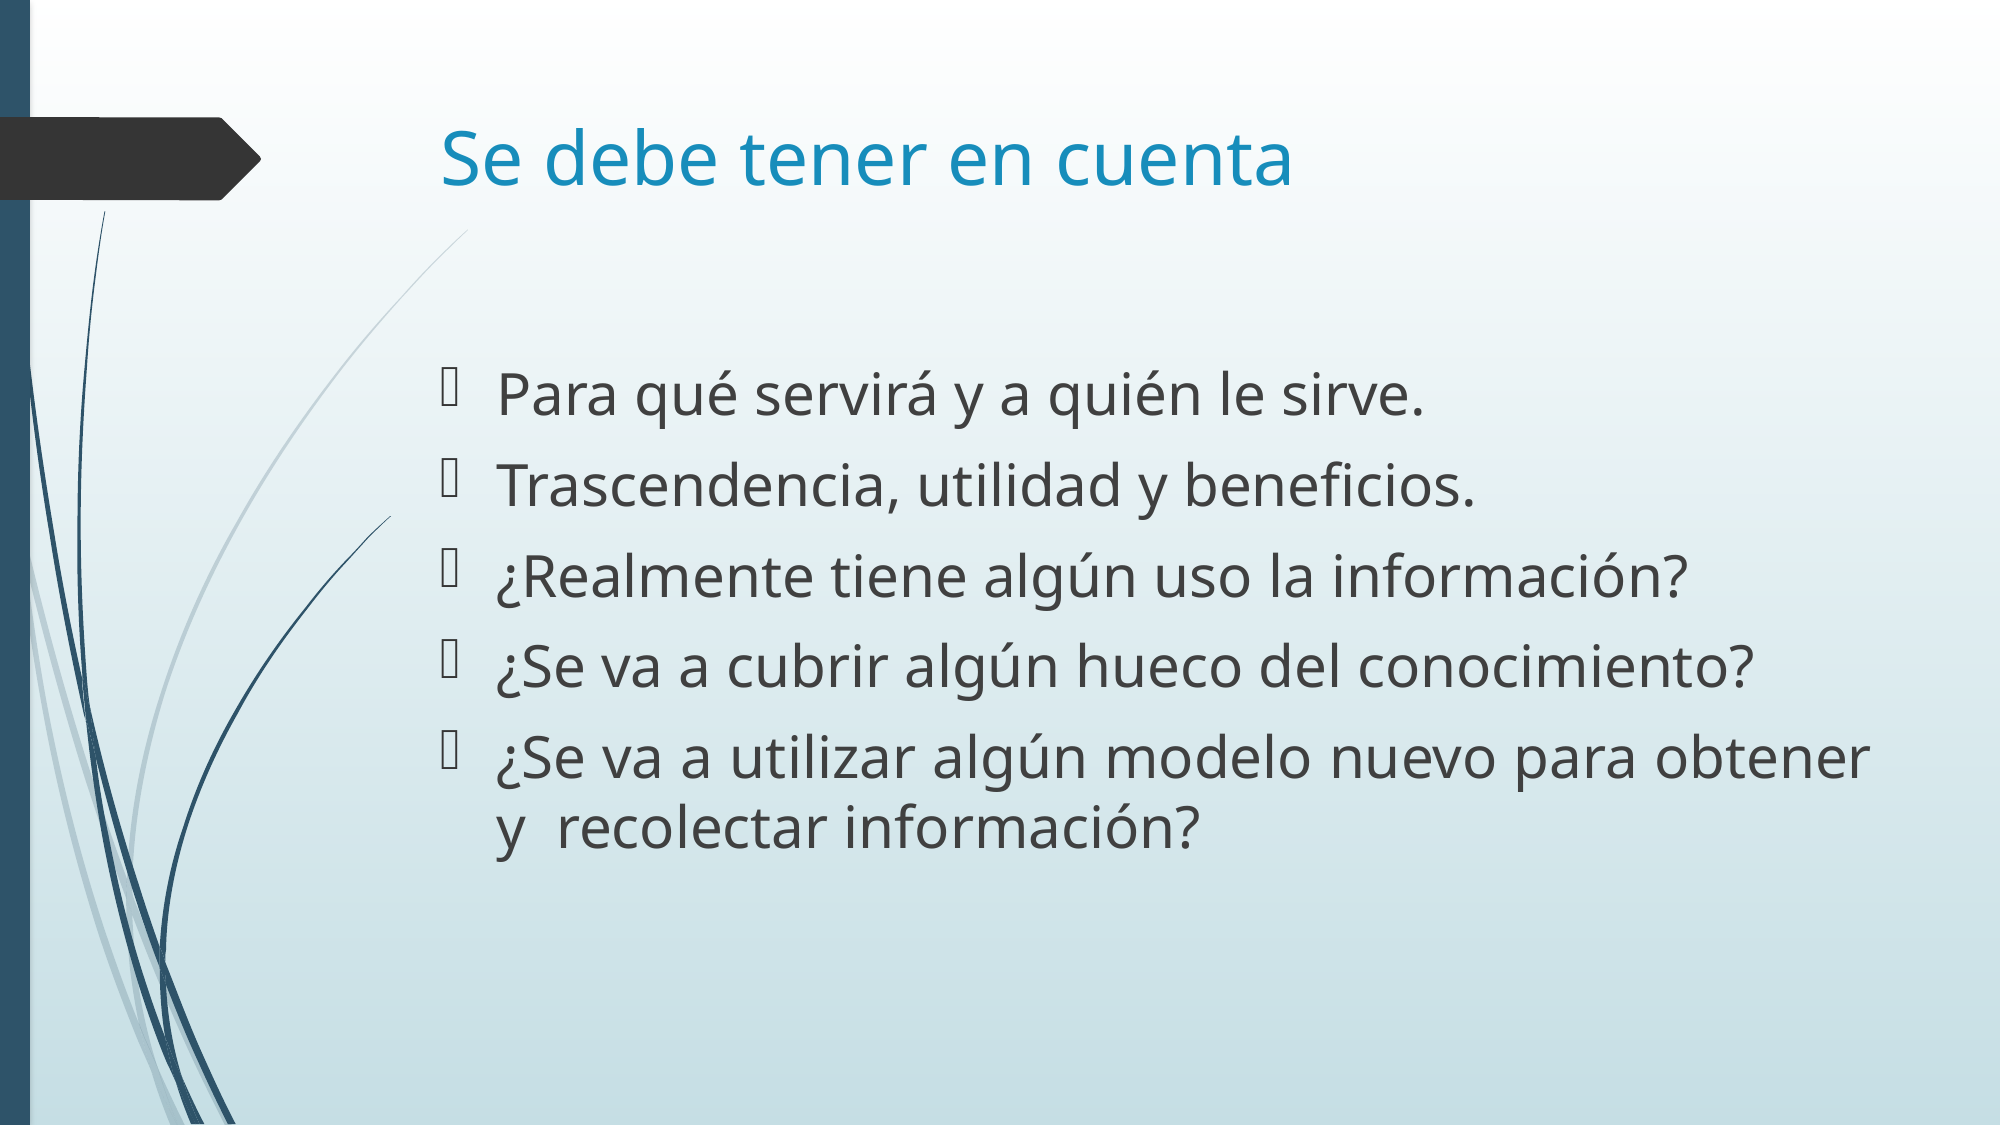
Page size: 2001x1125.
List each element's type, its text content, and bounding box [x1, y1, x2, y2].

title Se debe tener en cuenta [425, 102, 1888, 313]
list Para qué servirá y a quién le sirve. Trascendencia, utilidad y beneficios. ¿Realmente tiene algún uso la información? ¿Se va a cubrir algún hueco del conocimiento? ¿Se va a utilizar algún modelo nuevo para obtener y recolectar información? [424, 350, 1888, 970]
